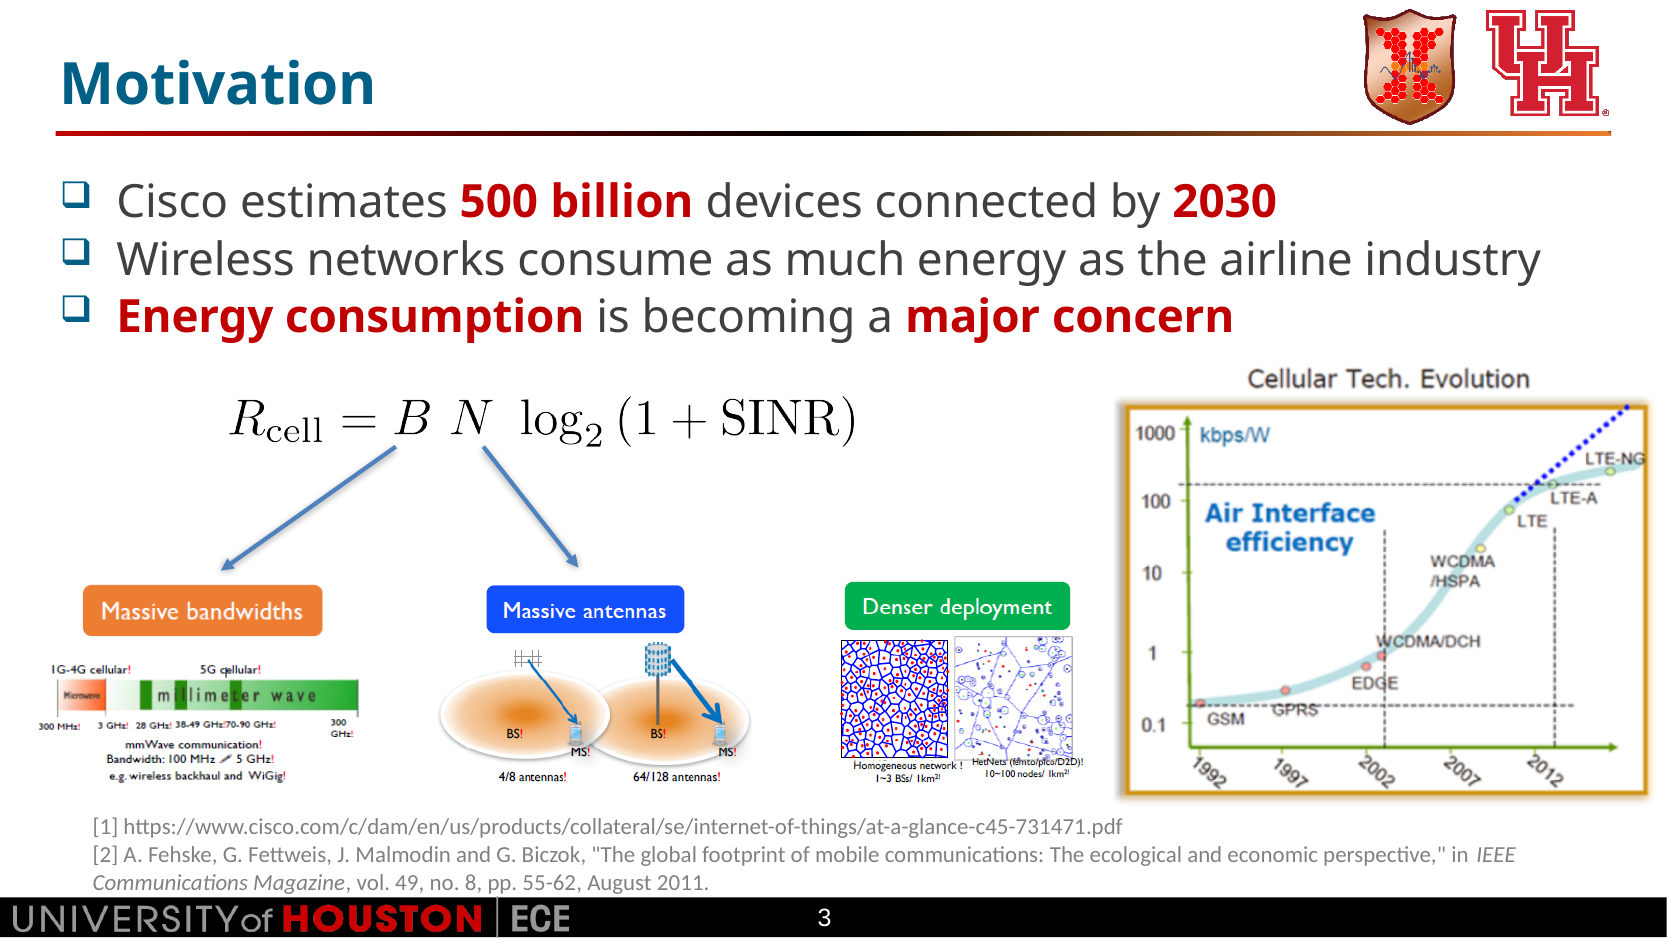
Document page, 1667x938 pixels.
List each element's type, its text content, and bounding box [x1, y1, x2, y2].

title Motivation [57, 43, 854, 203]
picture [13, 896, 569, 938]
text_box [1] https://www.cisco.com/c/dam/en/us/products/collateral/se/internet-of-things/at-a-glance-c45-731471.pdf [2] A. Fehske, G. Fettweis, J. Malmodin and G. Biczok, "The global footprint of mobile communications: The ecological and economic perspective," in IEEE Communications Magazine, vol. 49, no. 8, pp. 55-62, August 2011. [78, 804, 1549, 902]
picture [832, 570, 1089, 783]
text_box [482, 446, 579, 568]
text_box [220, 446, 396, 571]
picture [1108, 355, 1657, 807]
picture [229, 396, 854, 447]
picture [32, 581, 366, 790]
slide_number 3 [813, 902, 854, 933]
picture [854, 6, 1612, 136]
picture [433, 576, 757, 783]
